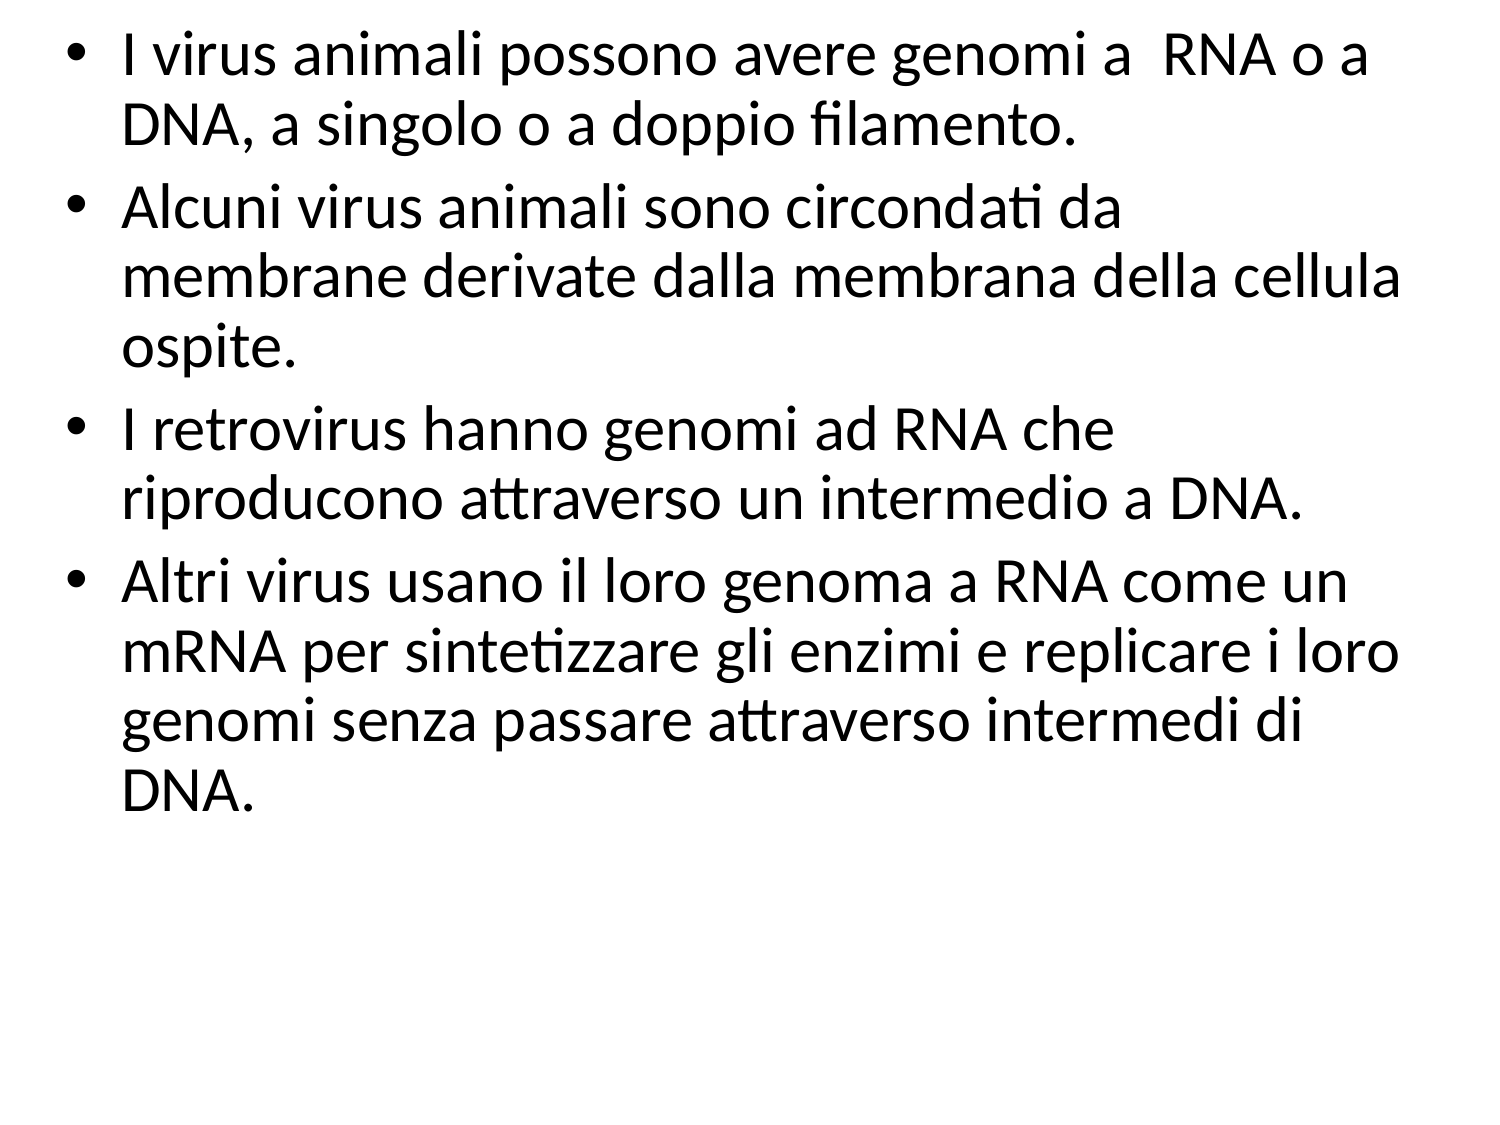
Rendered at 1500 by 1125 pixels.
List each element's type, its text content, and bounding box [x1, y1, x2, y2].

list I virus animali possono avere genomi a RNA o a DNA, a singolo o a doppio filamento. Alcuni virus animali sono circondati da membrane derivate dalla membrana della cellula ospite. I retrovirus hanno genomi ad RNA che riproducono attraverso un intermedio a DNA. Altri virus usano il loro genoma a RNA come un mRNA per sintetizzare gli enzimi e replicare i loro genomi senza passare attraverso intermedi di DNA. [50, 12, 1438, 1125]
